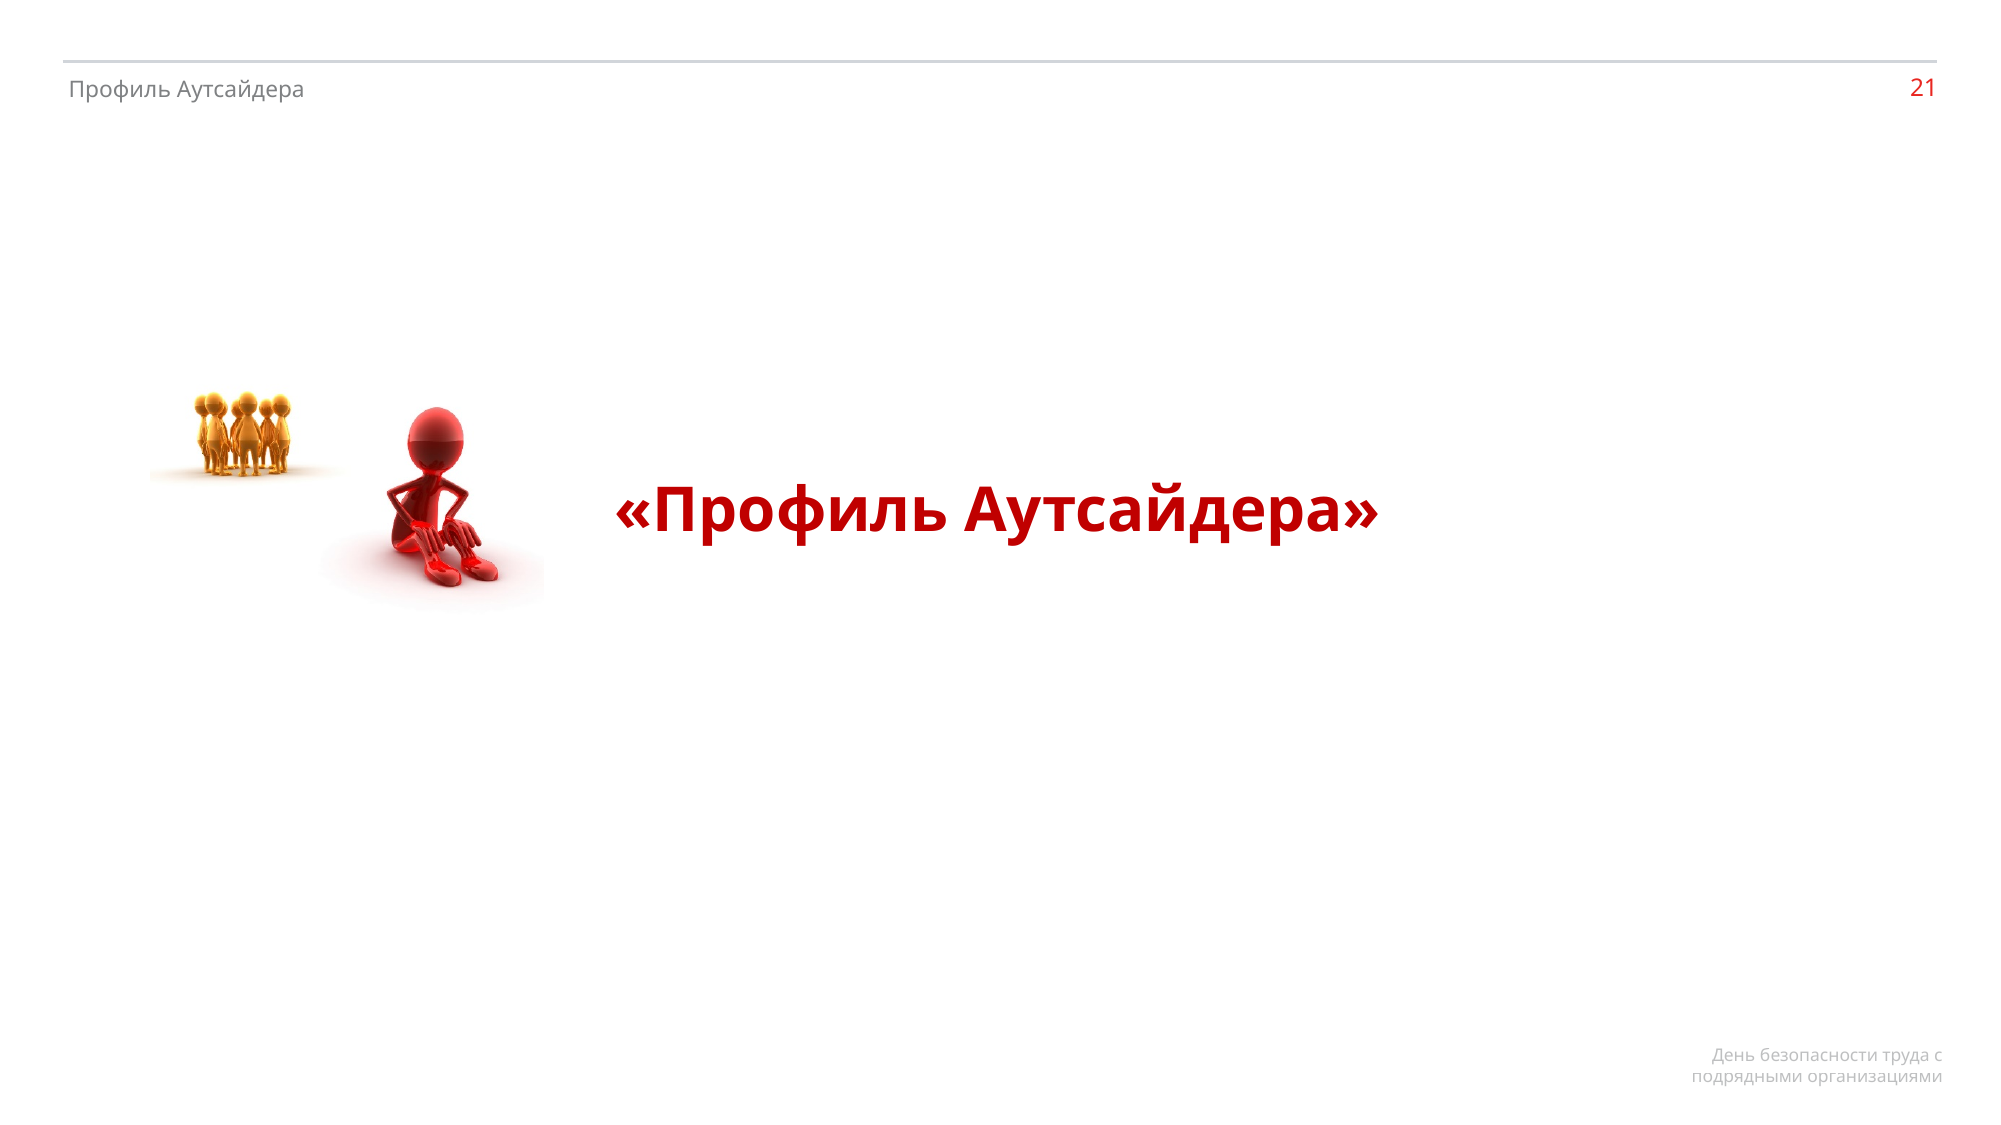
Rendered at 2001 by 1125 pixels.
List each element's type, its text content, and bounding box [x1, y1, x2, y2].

list «Профиль Аутсайдера» [600, 462, 2000, 613]
picture [149, 349, 544, 638]
text_box День безопасности труда с подрядными организациями [1664, 1036, 1958, 1098]
text_box Профиль Аутсайдера [48, 64, 474, 112]
